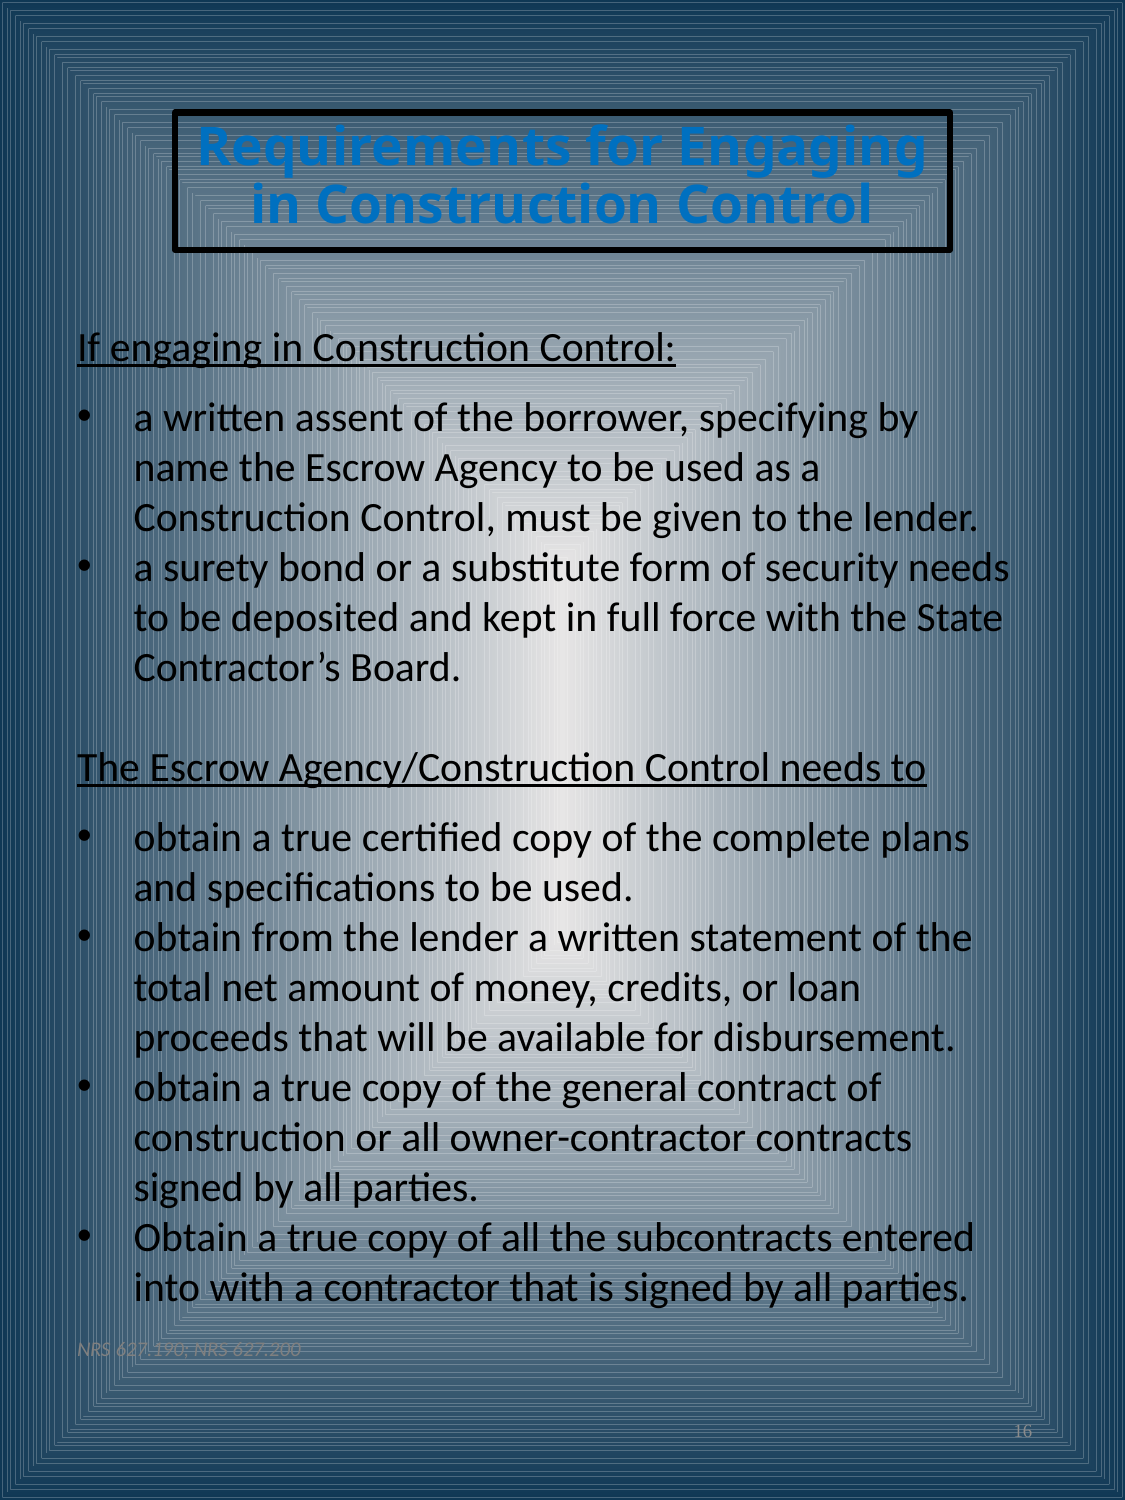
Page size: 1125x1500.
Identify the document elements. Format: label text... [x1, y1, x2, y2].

slide_number 16 [794, 1390, 1048, 1471]
text_box If engaging in Construction Control: a written assent of the borrower, specifying by name the Escrow Agency to be used as a Construction Control, must be given to the lender. a surety bond or a substitute form of security needs to be deposited and kept in full force with the State Contractor’s Board. The Escrow Agency/Construction Control needs to obtain a true certified copy of the complete plans and specifications to be used. obtain from the lender a written statement of the total net amount of money, credits, or loan proceeds that will be available for disbursement. obtain a true copy of the general contract of construction or all owner-contractor contracts signed by all parties. Obtain a true copy of all the subcontracts entered into with a contractor that is signed by all parties. NRS 627.190; NRS 627.200 [62, 312, 1036, 1418]
text_box Requirements for Engaging in Construction Control [174, 112, 950, 250]
